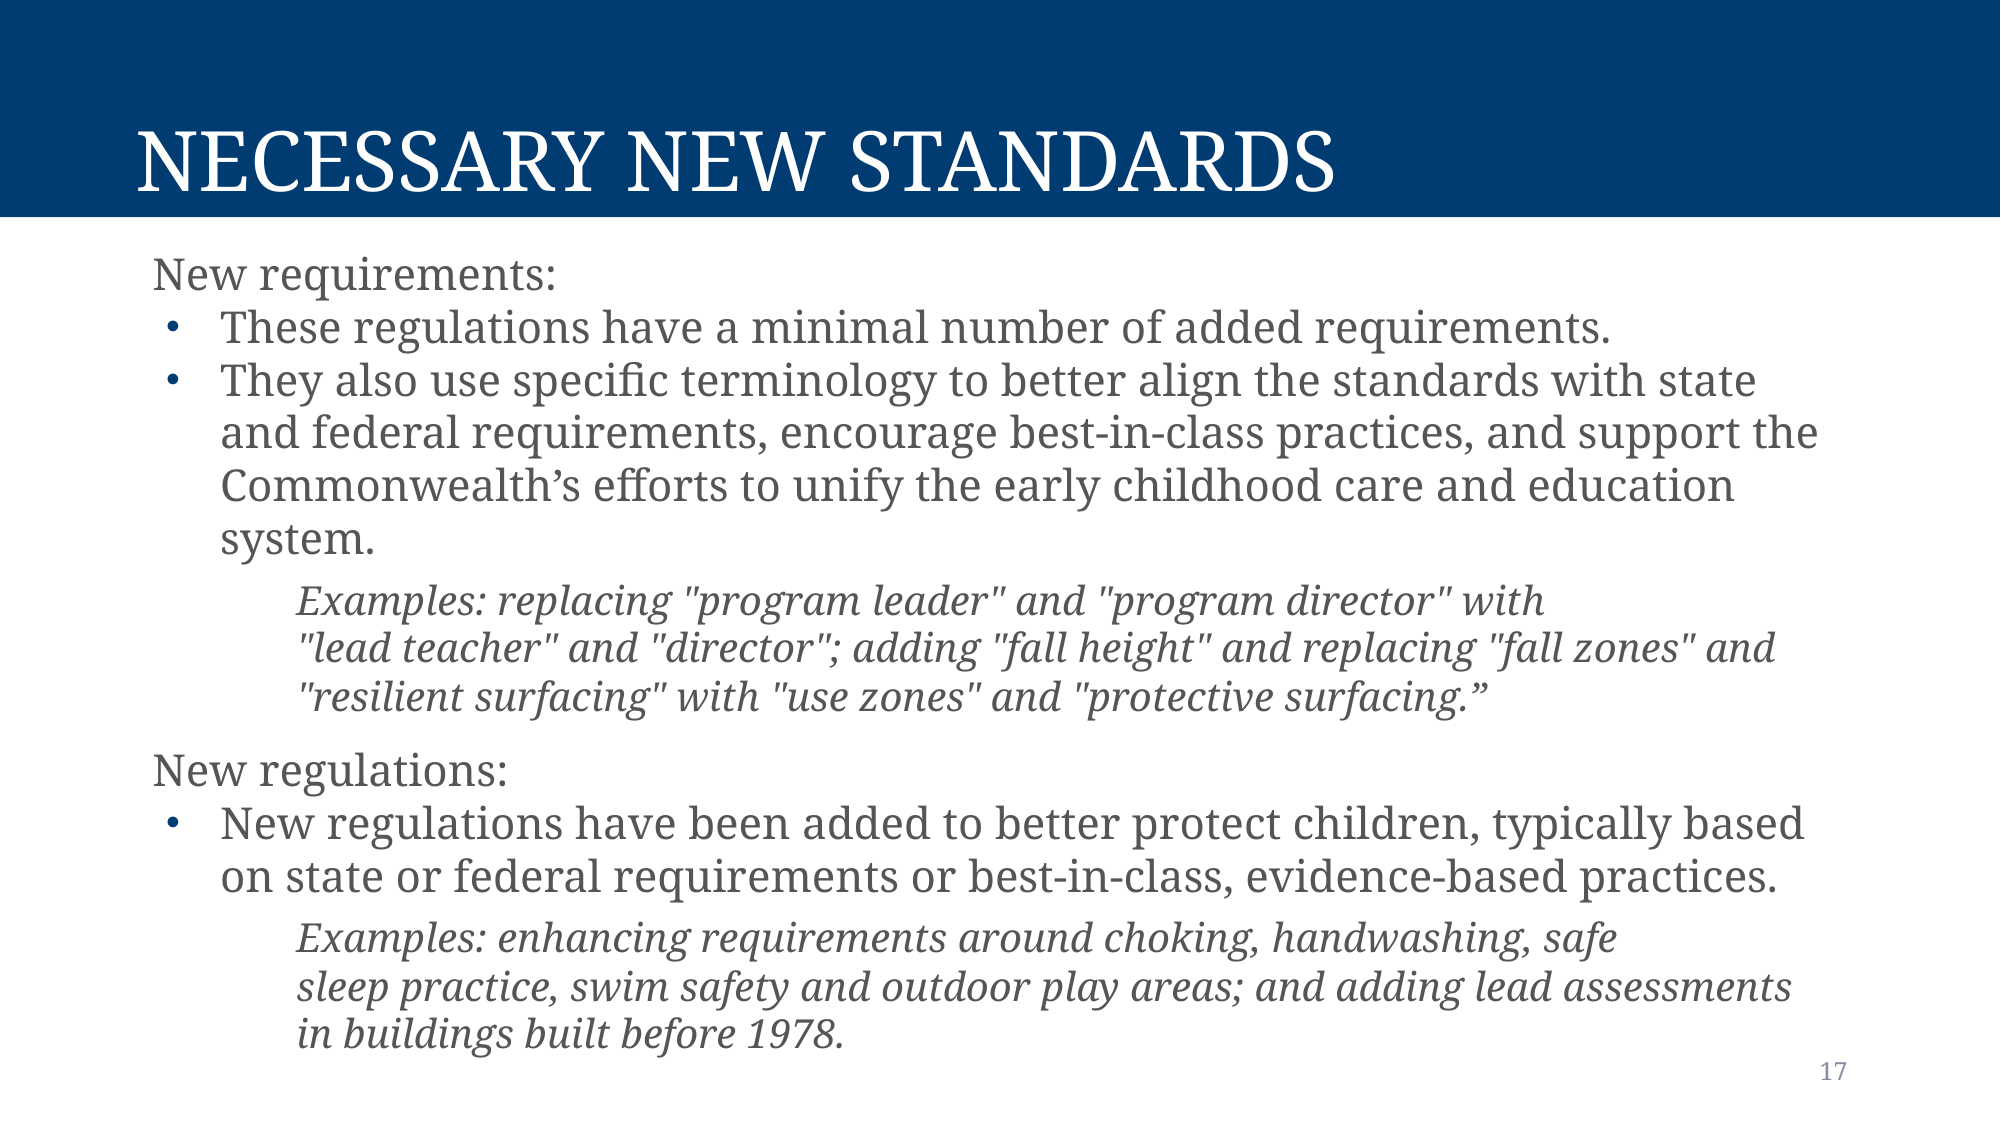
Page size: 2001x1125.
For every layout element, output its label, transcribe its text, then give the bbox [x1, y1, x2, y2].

title Necessary New Standards [0, 0, 2000, 218]
slide_number 17 [1412, 1074, 1863, 1103]
list New requirements: These regulations have a minimal number of added requirements. They also use specific terminology to better align the standards with state and federal requirements, encourage best-in-class practices, and support the Commonwealth’s efforts to unify the early childhood care and education system. Examples: replacing "program leader" and "program director" with "lead teacher" and "director"; adding "fall height" and replacing "fall zones" and "resilient surfacing" with "use zones" and "protective surfacing.” New regulations: New regulations have been added to better protect children, typically based on state or federal requirements or best-in-class, evidence-based practices. Examples: enhancing requirements around choking, handwashing, safe sleep practice, swim safety and outdoor play areas; and adding lead assessments in buildings built before 1978. [137, 239, 1863, 1074]
